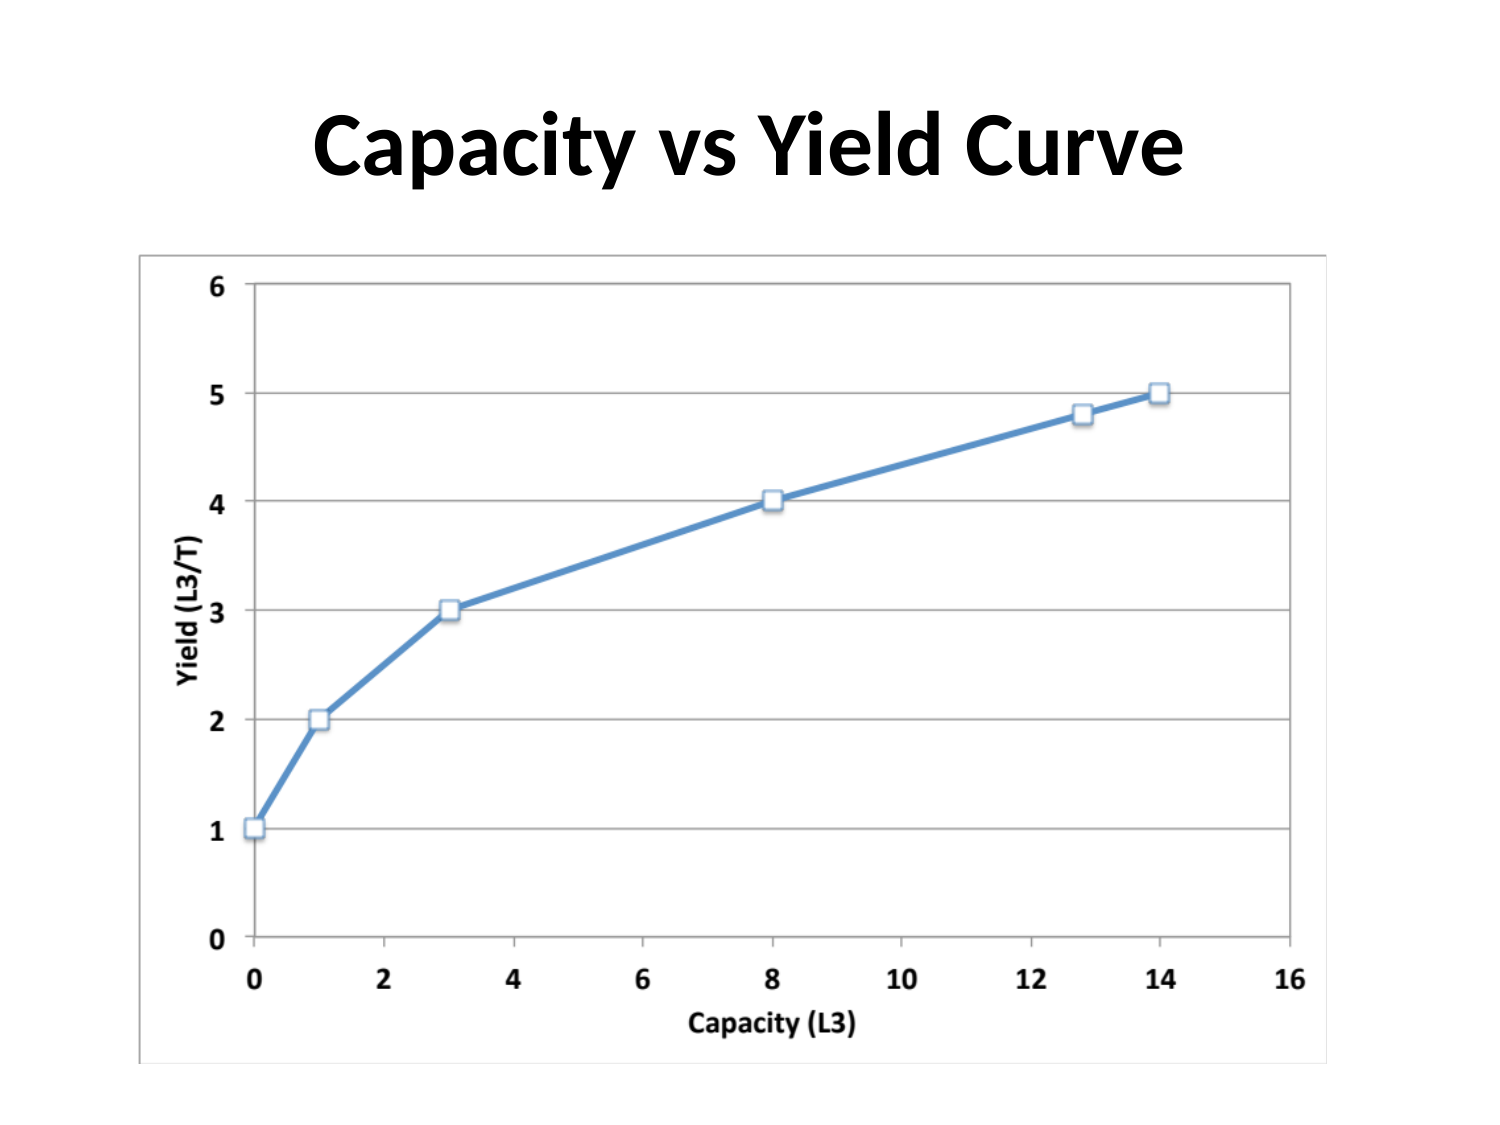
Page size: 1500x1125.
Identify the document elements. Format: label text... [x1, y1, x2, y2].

title Capacity vs Yield Curve [75, 45, 1425, 233]
picture [137, 254, 1327, 1064]
